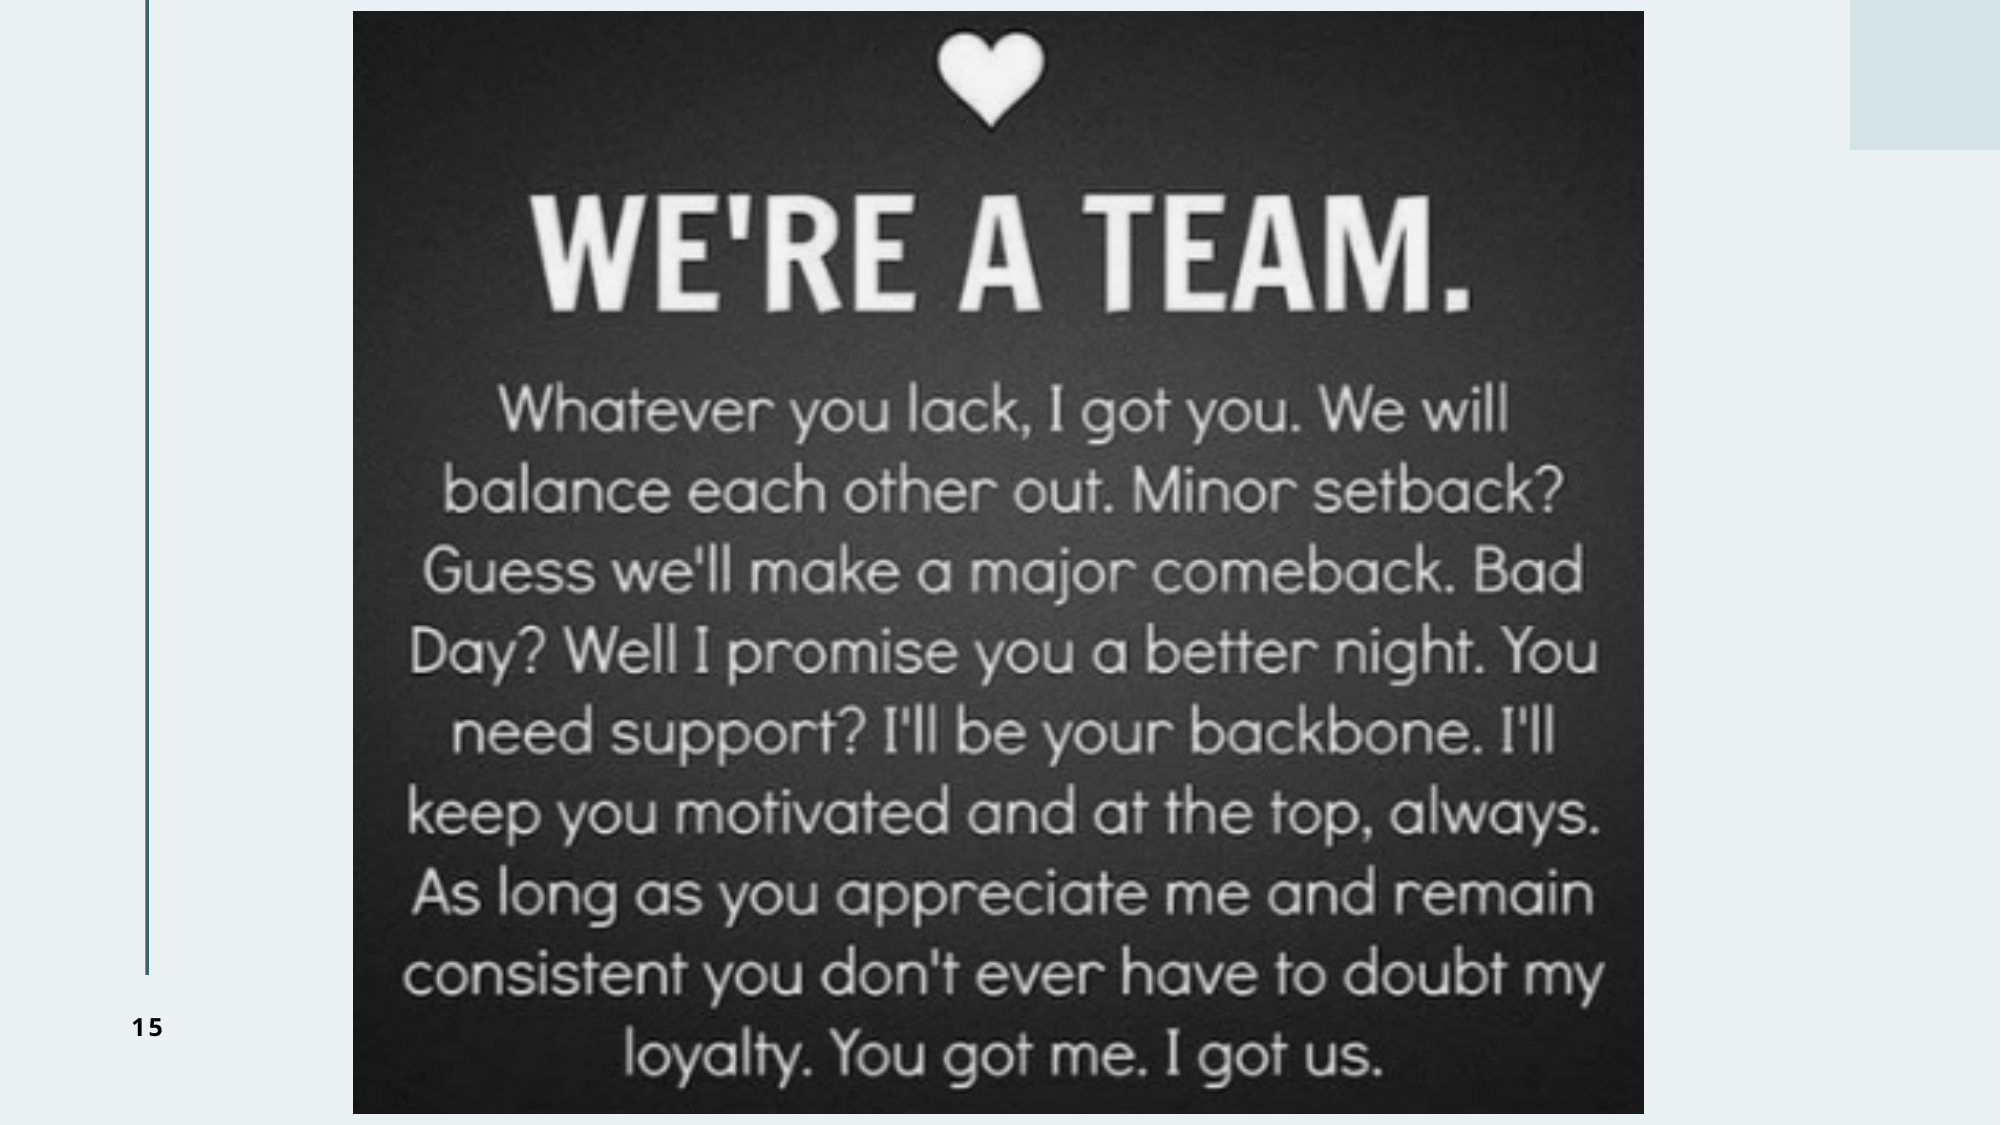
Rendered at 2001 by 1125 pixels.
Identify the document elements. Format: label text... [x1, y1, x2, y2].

picture [353, 11, 1644, 1114]
slide_number 15 [67, 975, 227, 1082]
